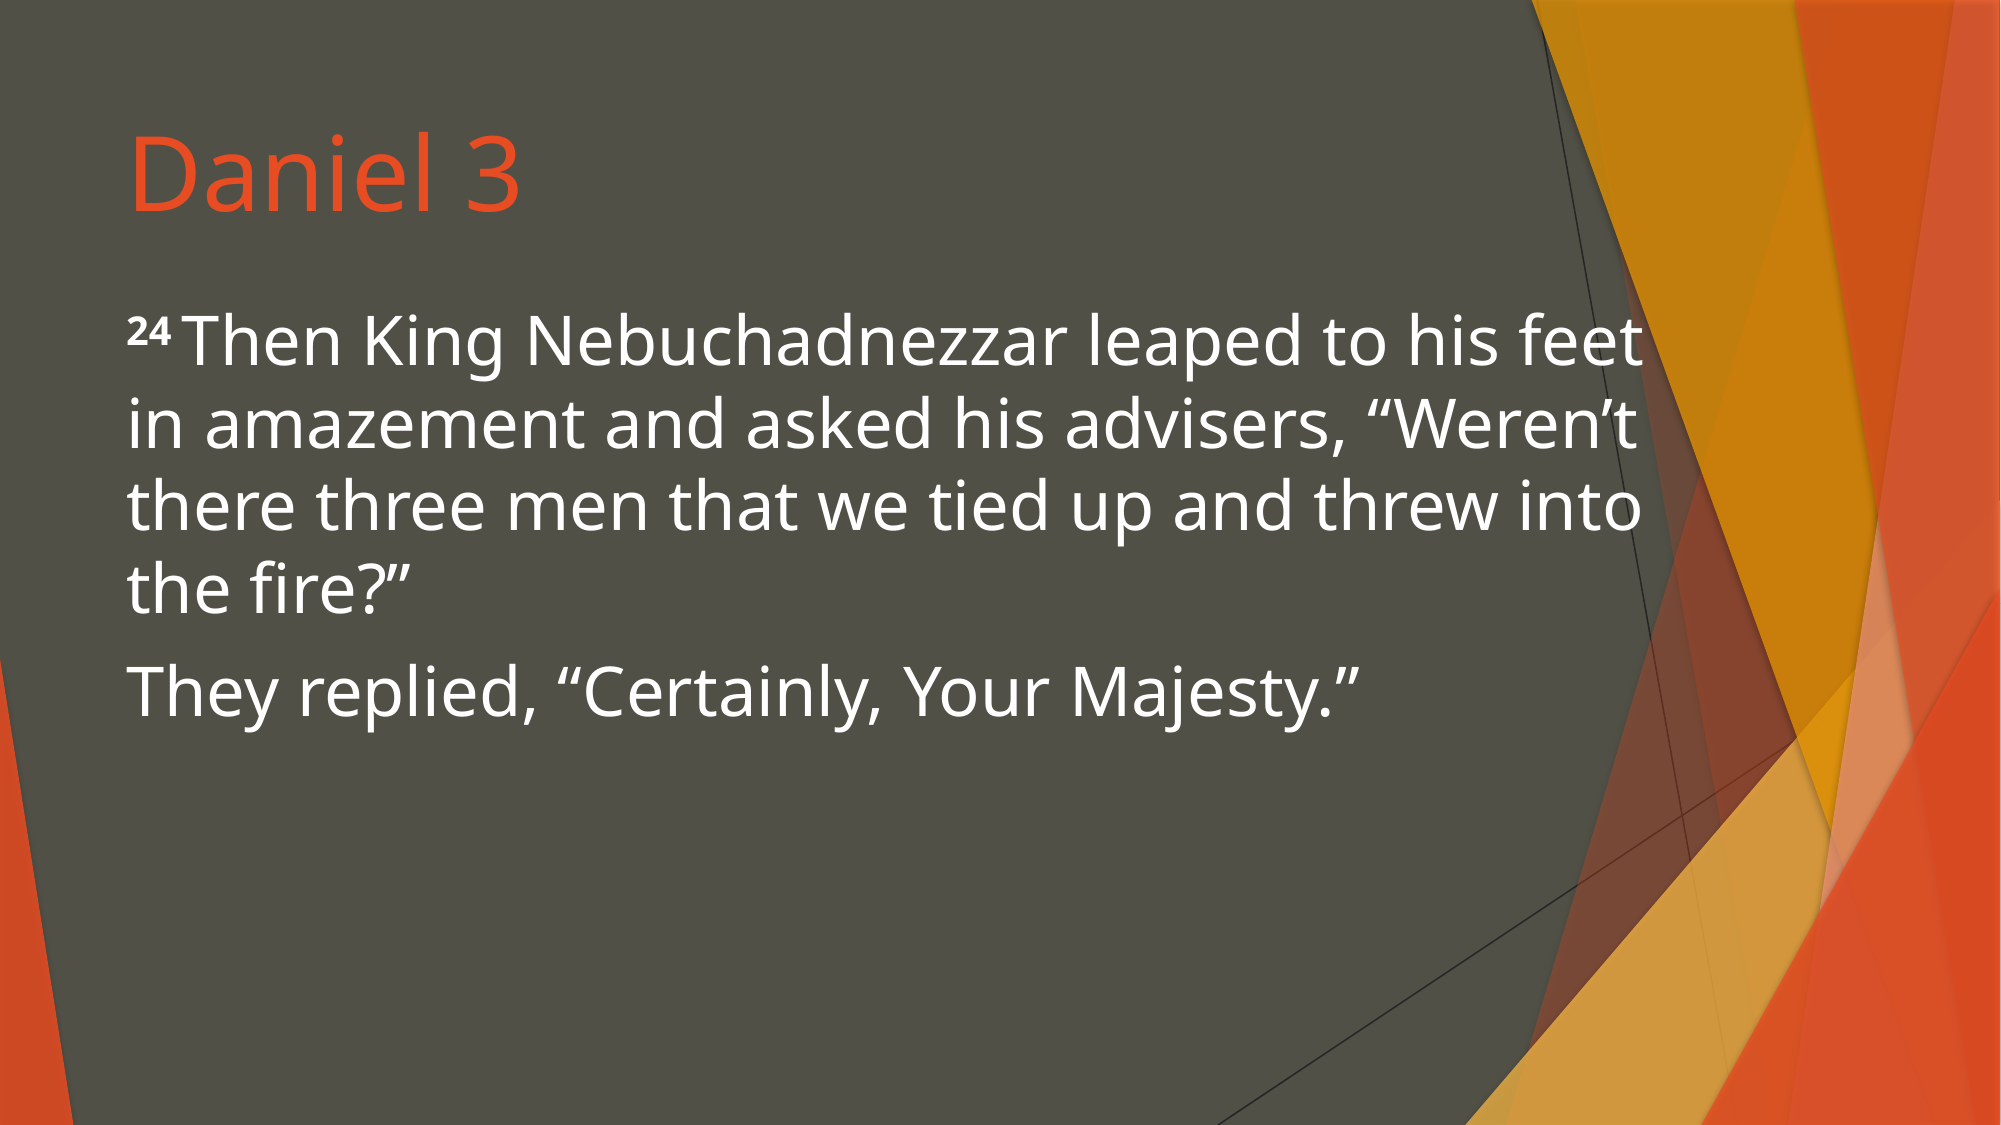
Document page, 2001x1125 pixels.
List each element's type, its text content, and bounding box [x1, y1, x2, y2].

list 24 Then King Nebuchadnezzar leaped to his feet in amazement and asked his advisers, “Weren’t there three men that we tied up and threw into the fire?” They replied, “Certainly, Your Majesty.” [111, 289, 1668, 1065]
title Daniel 3 [111, 99, 1887, 248]
